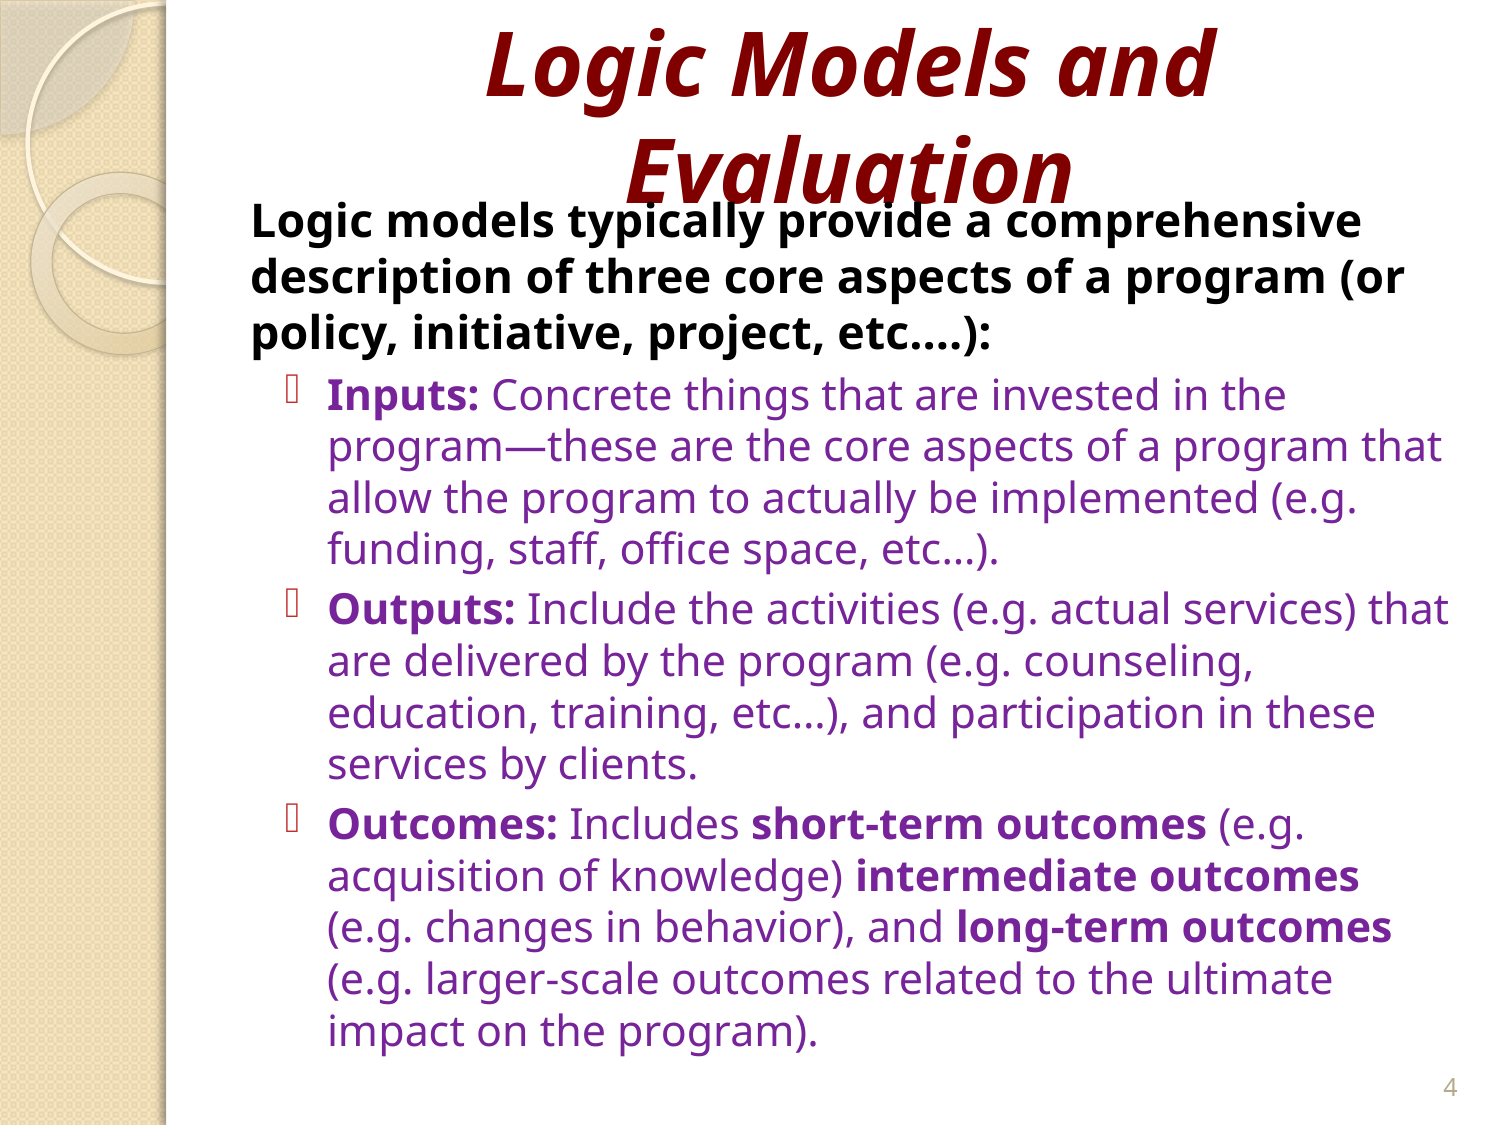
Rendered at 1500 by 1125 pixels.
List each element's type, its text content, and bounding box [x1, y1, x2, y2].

title Logic Models and Evaluation [235, 45, 1466, 183]
slide_number 4 [1413, 1034, 1488, 1113]
list Logic models typically provide a comprehensive description of three core aspects of a program (or policy, initiative, project, etc….): Inputs: Concrete things that are invested in the program—these are the core aspects of a program that allow the program to actually be implemented (e.g. funding, staff, office space, etc…). Outputs: Include the activities (e.g. actual services) that are delivered by the program (e.g. counseling, education, training, etc…), and participation in these services by clients. Outcomes: Includes short-term outcomes (e.g. acquisition of knowledge) intermediate outcomes (e.g. changes in behavior), and long-term outcomes (e.g. larger-scale outcomes related to the ultimate impact on the program). [235, 183, 1466, 1080]
